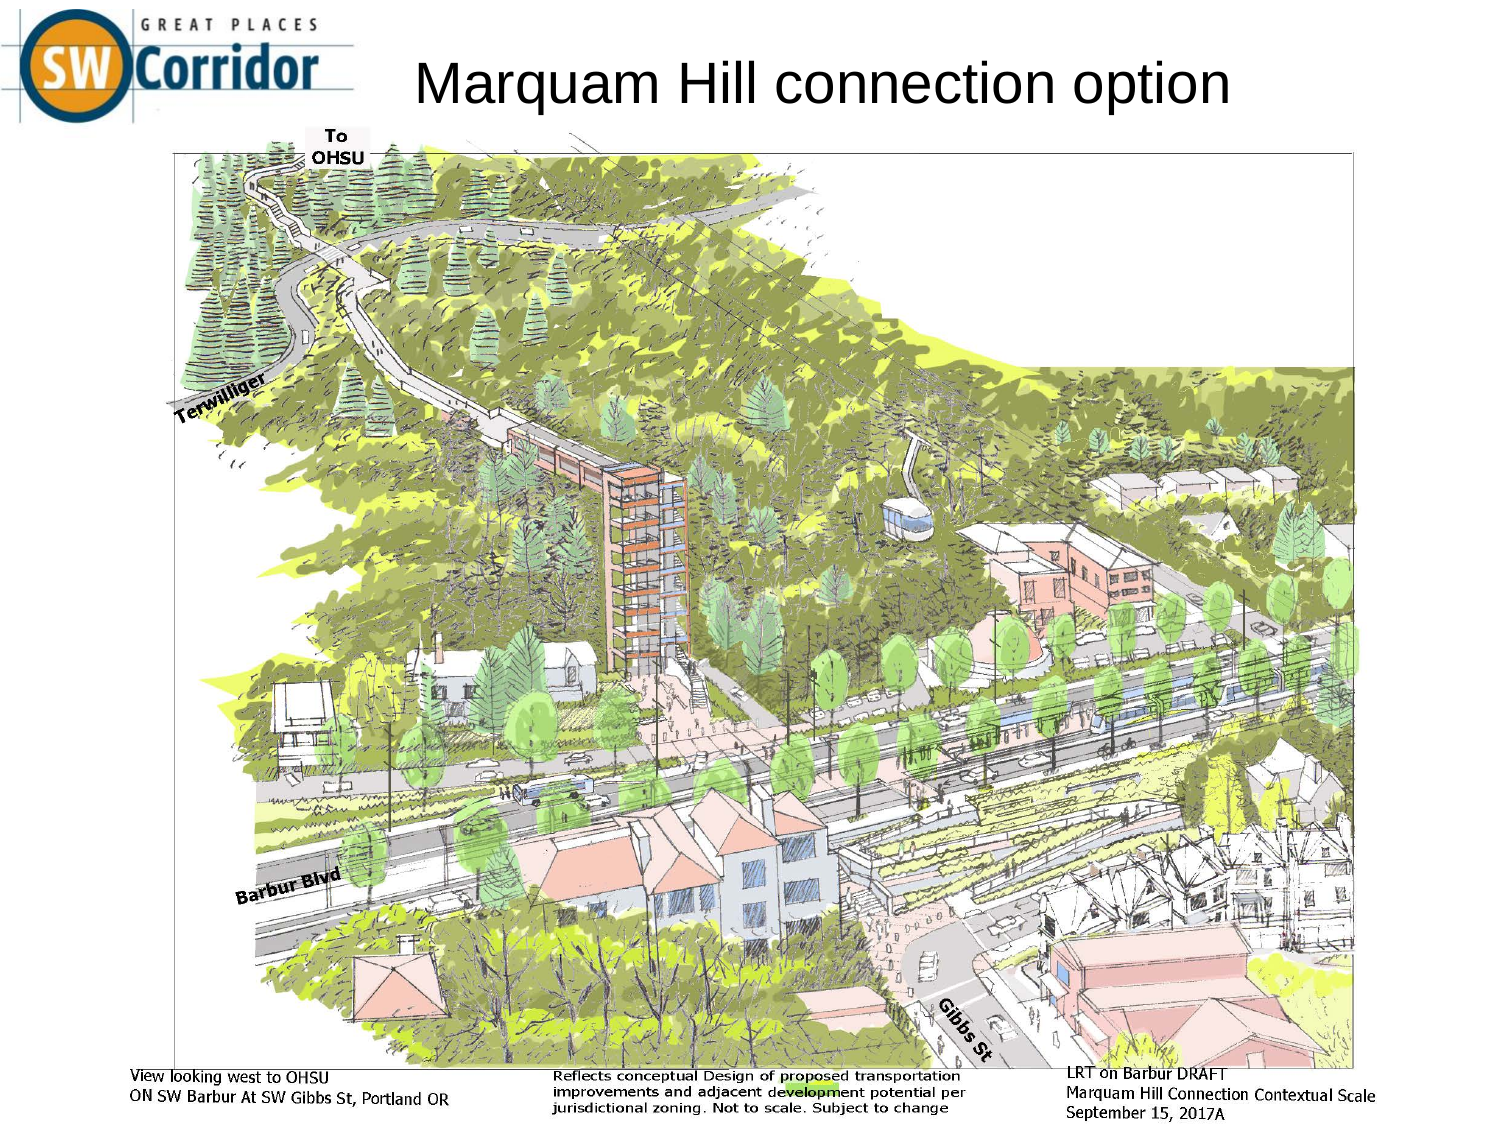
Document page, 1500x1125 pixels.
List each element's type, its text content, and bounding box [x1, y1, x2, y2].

text_box Marquam Hill connection option [399, 37, 1316, 123]
picture [0, 9, 1413, 1125]
